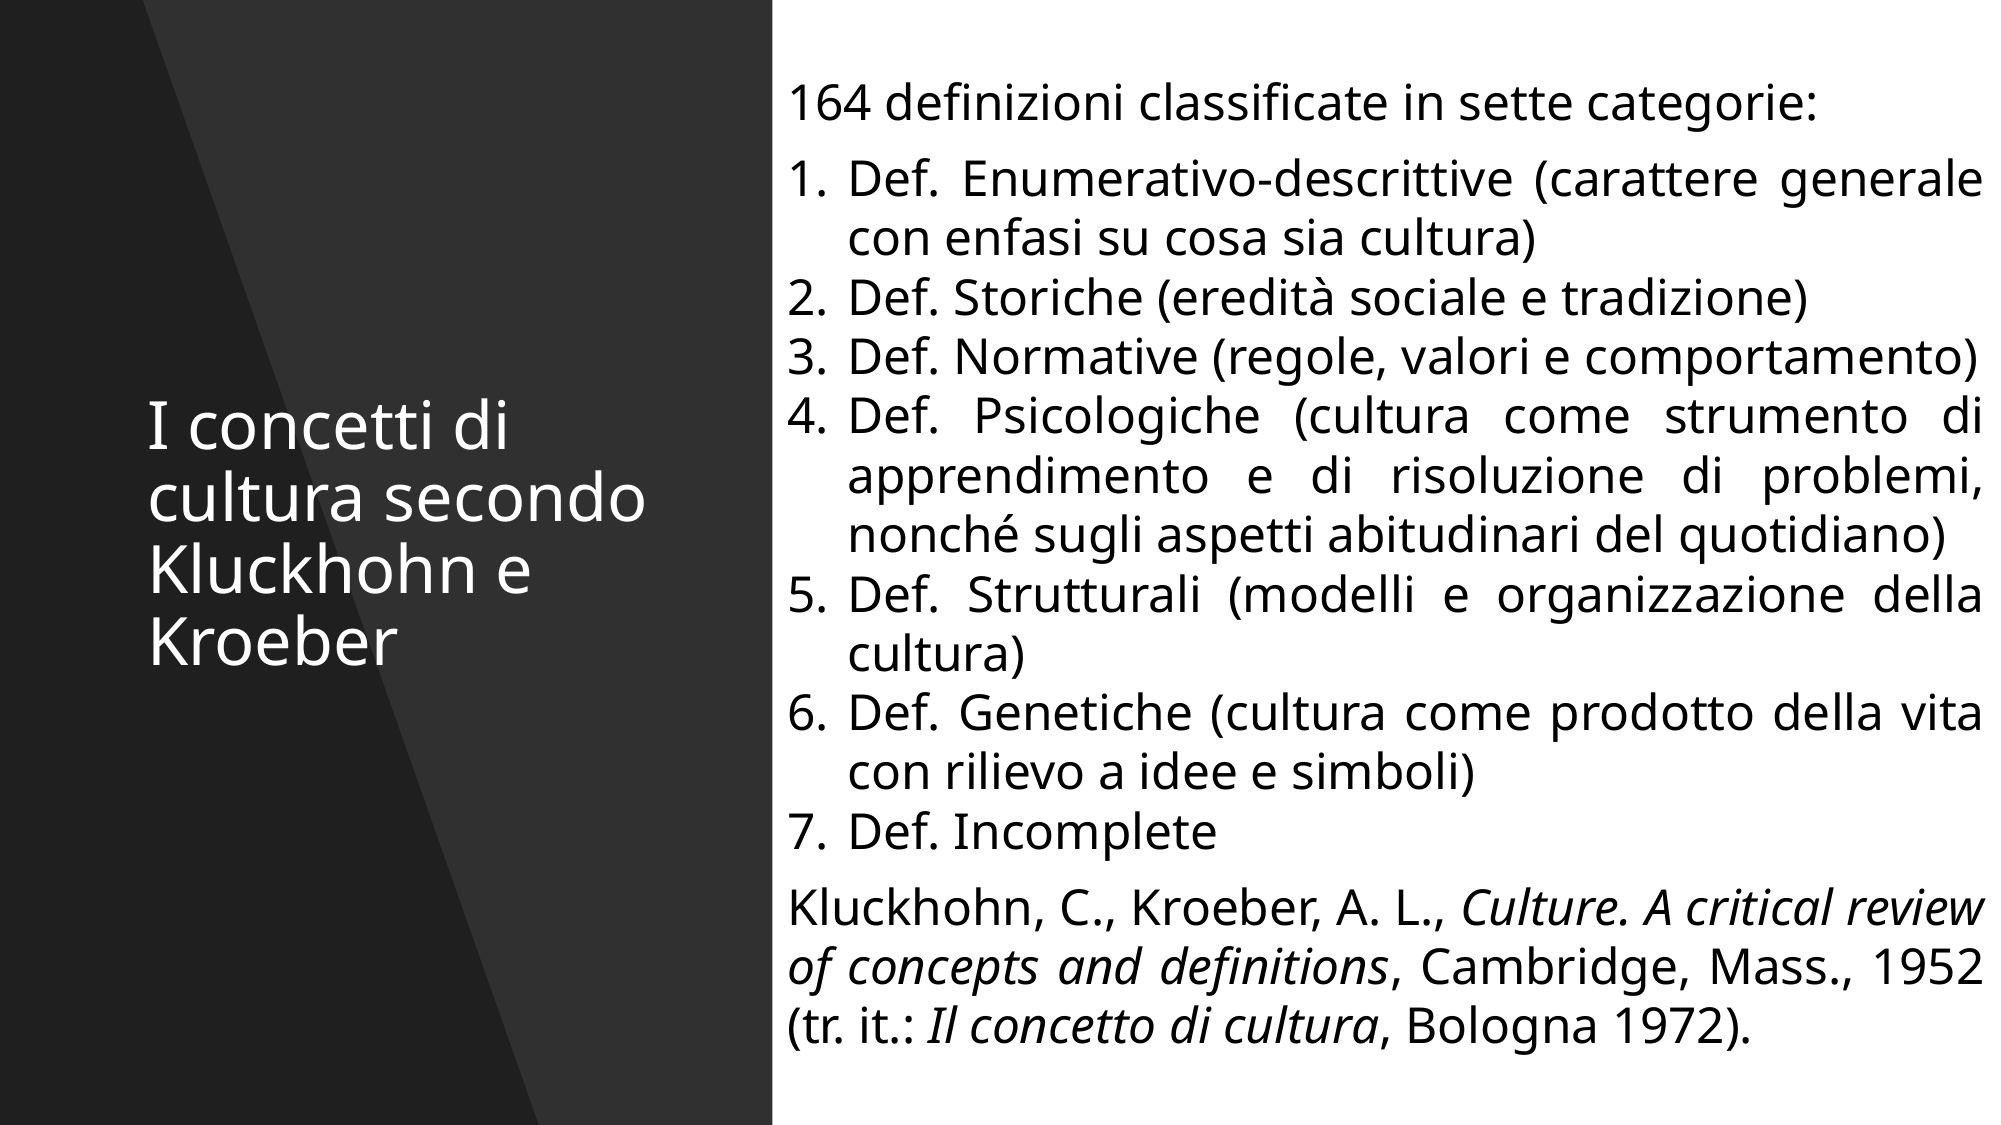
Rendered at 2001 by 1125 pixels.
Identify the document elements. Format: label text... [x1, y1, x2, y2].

text_box [0, 0, 540, 1125]
list 164 definizioni classificate in sette categorie: Def. Enumerativo-descrittive (carattere generale con enfasi su cosa sia cultura) Def. Storiche (eredità sociale e tradizione) Def. Normative (regole, valori e comportamento) Def. Psicologiche (cultura come strumento di apprendimento e di risoluzione di problemi, nonché sugli aspetti abitudinari del quotidiano) Def. Strutturali (modelli e organizzazione della cultura) Def. Genetiche (cultura come prodotto della vita con rilievo a idee e simboli) Def. Incomplete Kluckhohn, C., Kroeber, A. L., Culture. A critical review of concepts and definitions, Cambridge, Mass., 1952 (tr. it.: Il concetto di cultura, Bologna 1972). [772, 0, 2000, 1125]
text_box [145, 0, 772, 1125]
title I concetti di cultura secondo Kluckhohn e Kroeber [131, 104, 671, 968]
